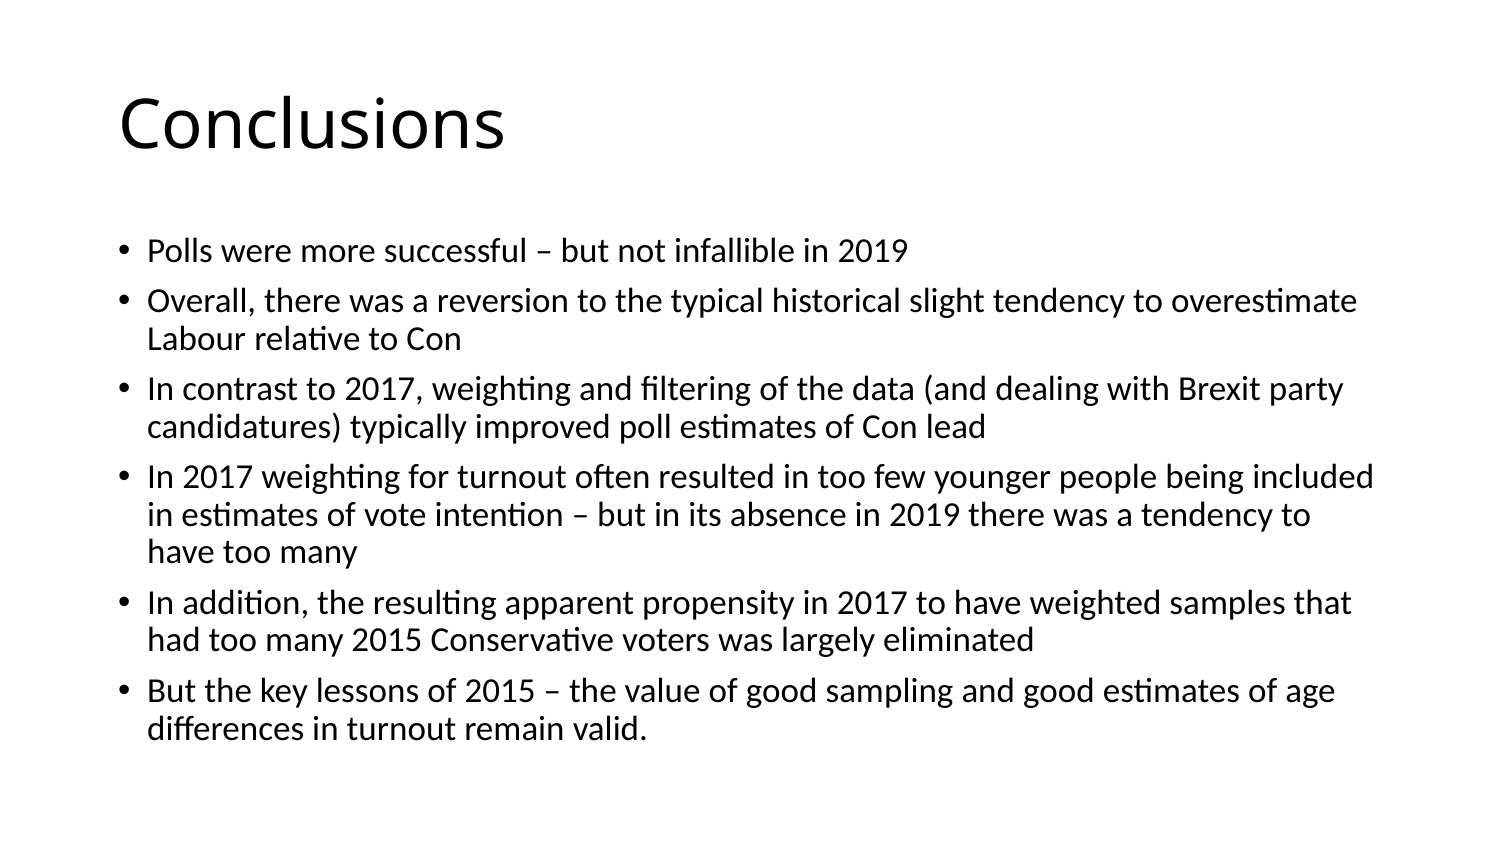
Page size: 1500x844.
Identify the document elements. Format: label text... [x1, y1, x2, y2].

title Conclusions [103, 44, 1397, 208]
list Polls were more successful – but not infallible in 2019 Overall, there was a reversion to the typical historical slight tendency to overestimate Labour relative to Con In contrast to 2017, weighting and filtering of the data (and dealing with Brexit party candidatures) typically improved poll estimates of Con lead In 2017 weighting for turnout often resulted in too few younger people being included in estimates of vote intention – but in its absence in 2019 there was a tendency to have too many In addition, the resulting apparent propensity in 2017 to have weighted samples that had too many 2015 Conservative voters was largely eliminated But the key lessons of 2015 – the value of good sampling and good estimates of age differences in turnout remain valid. [103, 224, 1397, 760]
